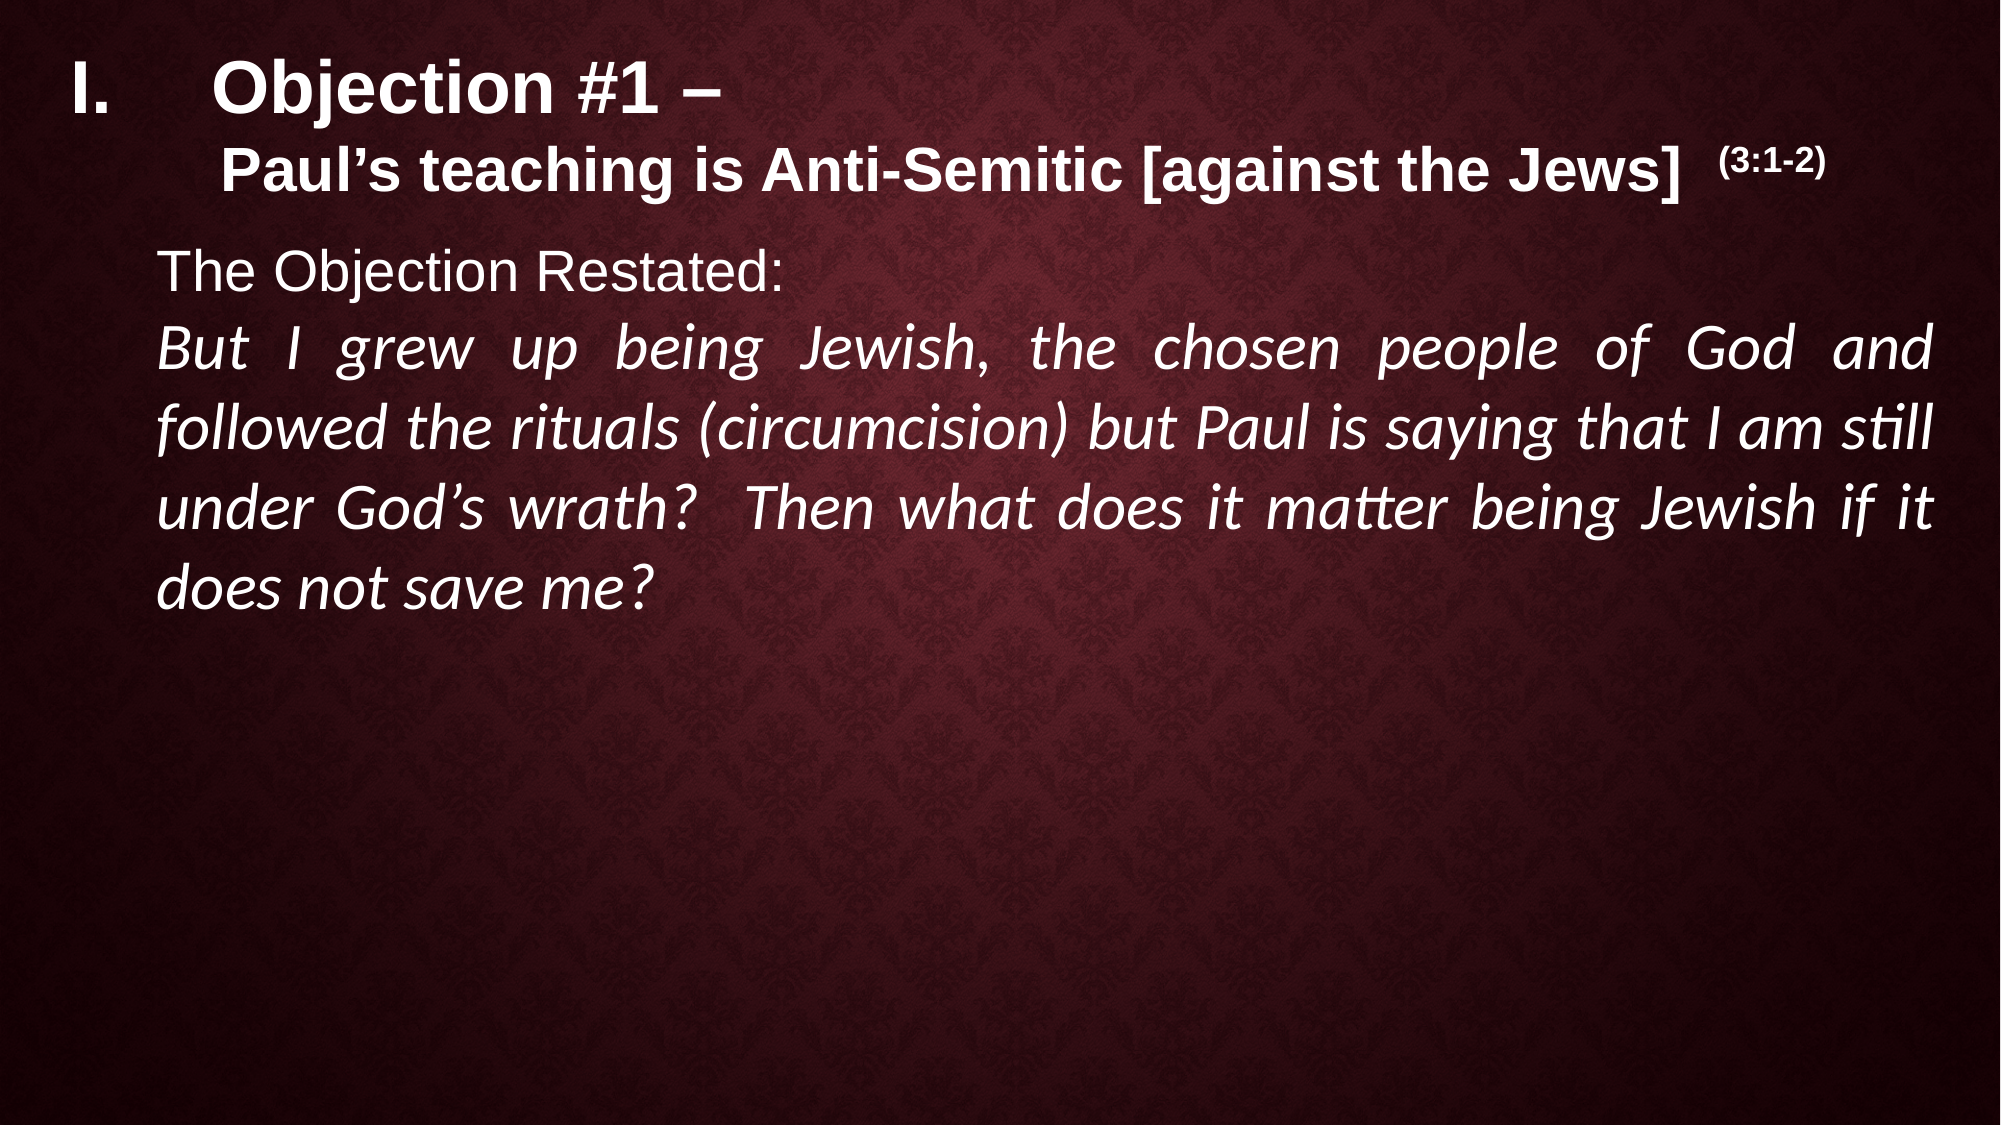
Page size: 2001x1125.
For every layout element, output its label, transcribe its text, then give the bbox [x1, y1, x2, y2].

text_box The Objection Restated: But I grew up being Jewish, the chosen people of God and followed the rituals (circumcision) but Paul is saying that I am still under God’s wrath? Then what does it matter being Jewish if it does not save me? [141, 225, 1952, 701]
text_box Objection #1 – Paul’s teaching is Anti-Semitic [against the Jews] (3:1-2) [55, 31, 1974, 211]
